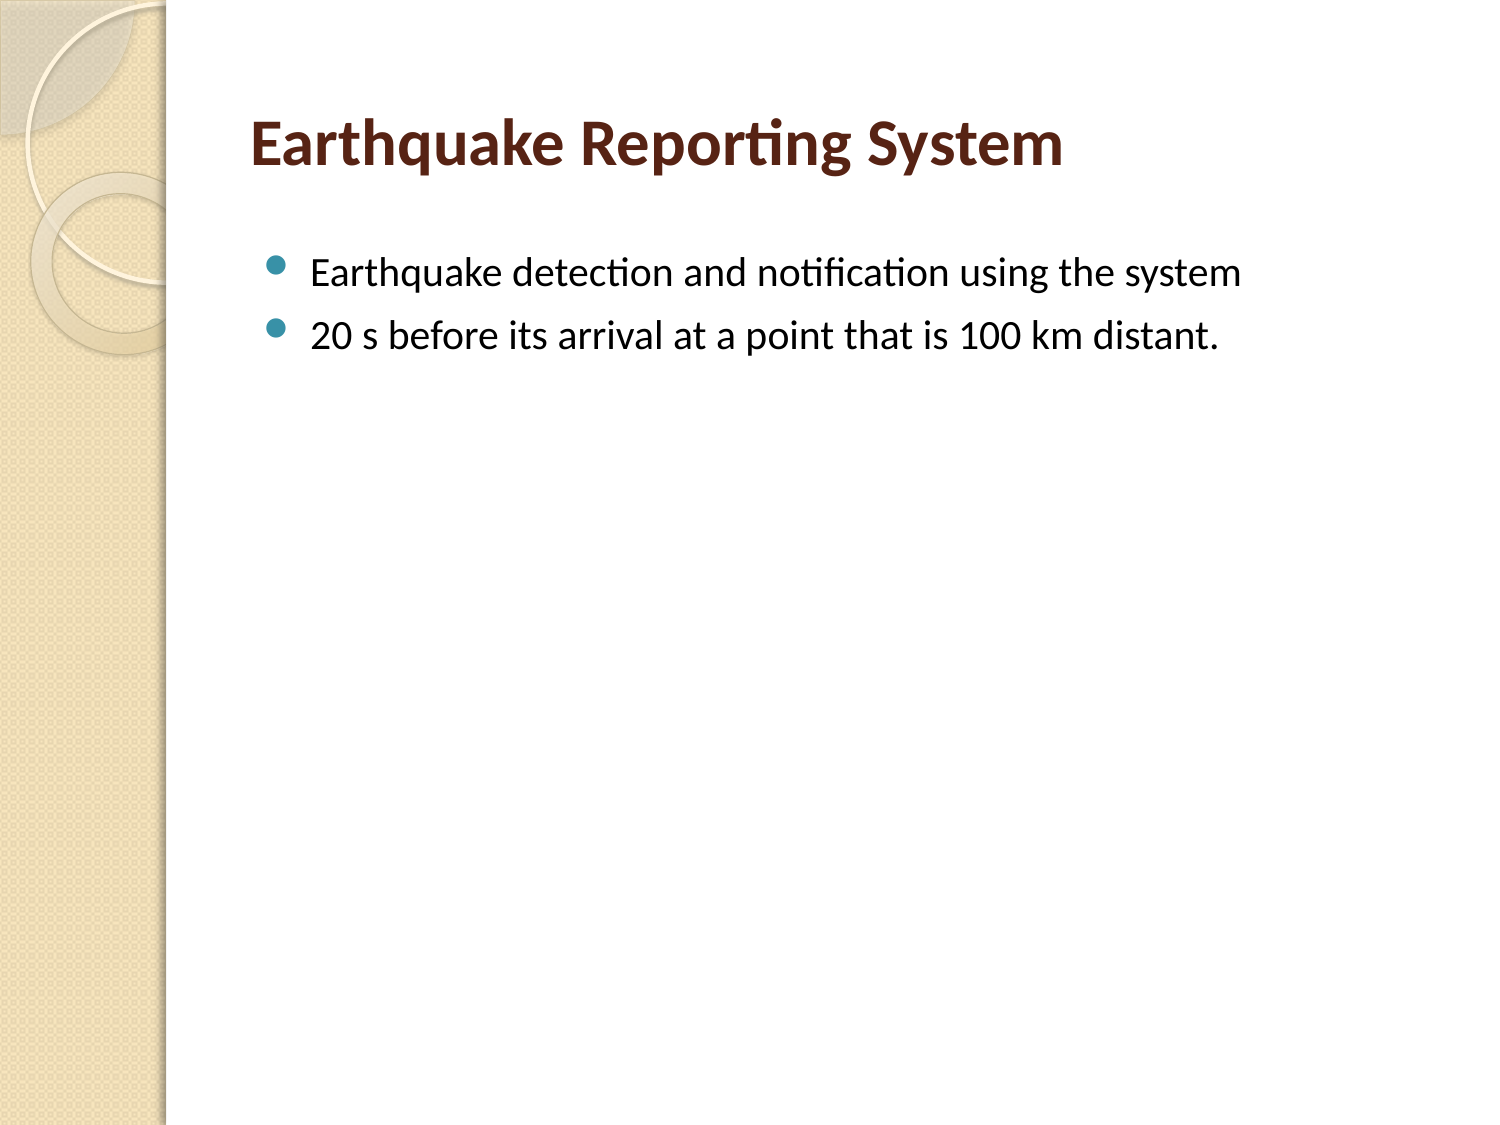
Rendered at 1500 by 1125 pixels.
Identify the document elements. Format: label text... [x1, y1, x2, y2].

list Earthquake detection and notification using the system 20 s before its arrival at a point that is 100 km distant. [235, 237, 1466, 1025]
title Earthquake Reporting System [235, 45, 1466, 233]
